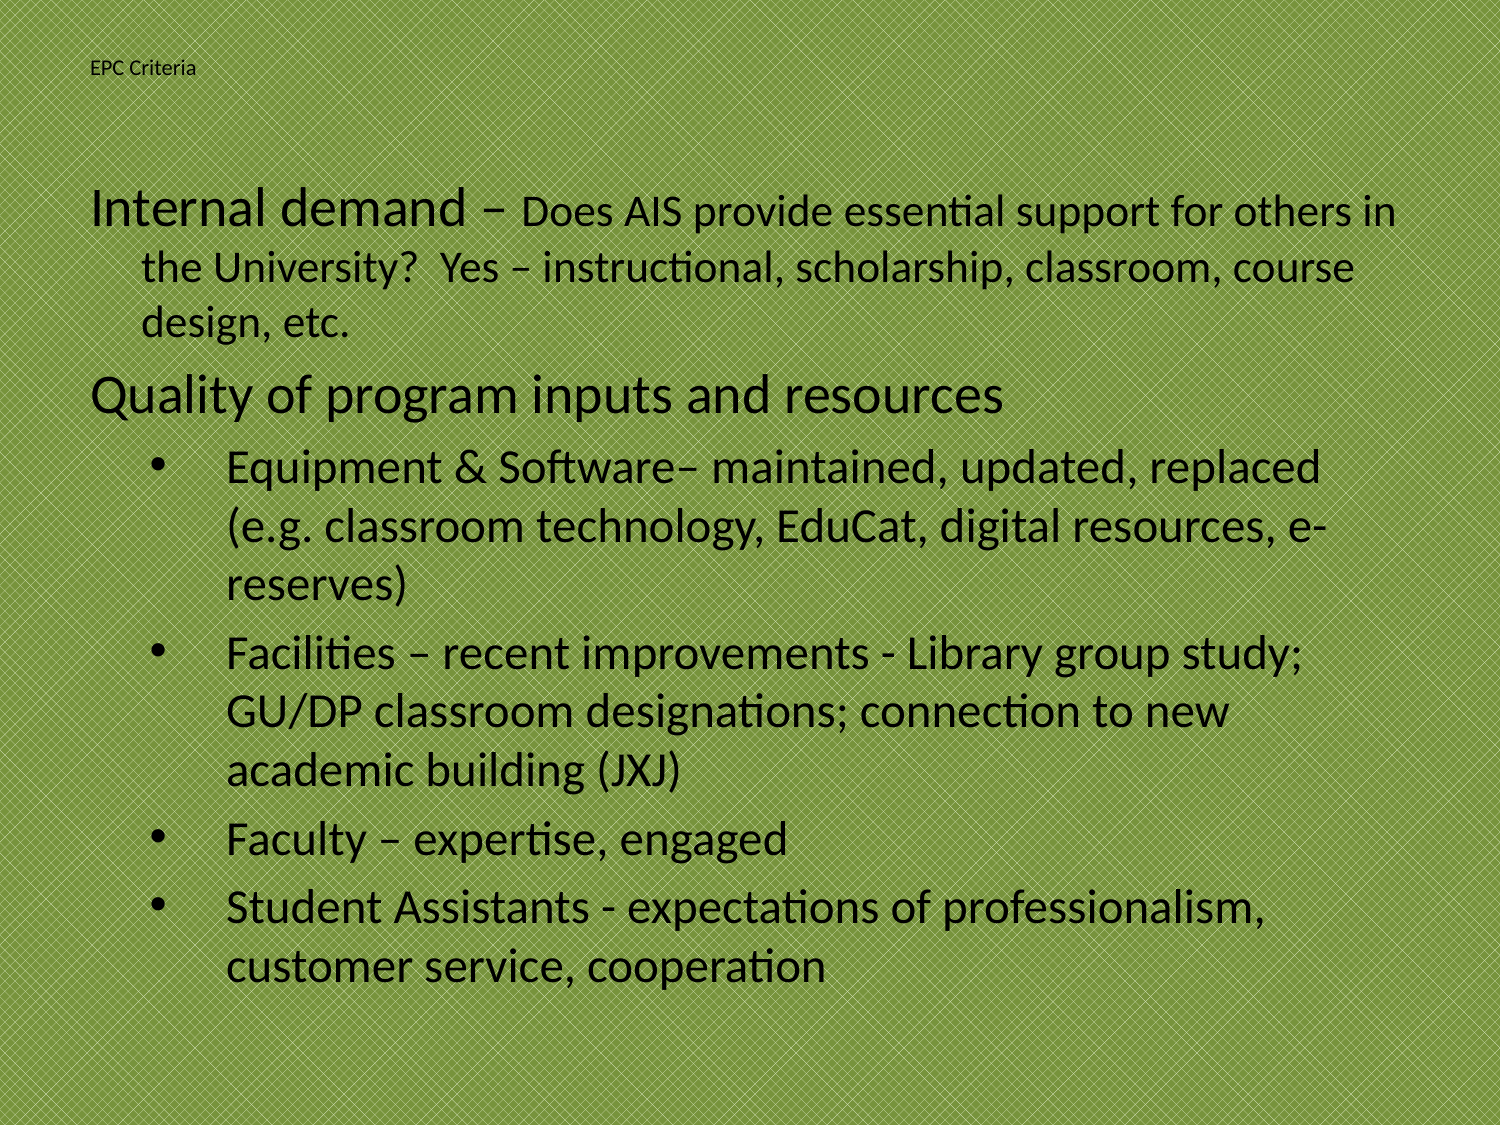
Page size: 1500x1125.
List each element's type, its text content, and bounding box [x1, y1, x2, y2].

title EPC Criteria [75, 45, 1425, 88]
list Internal demand – Does AIS provide essential support for others in the University? Yes – instructional, scholarship, classroom, course design, etc. Quality of program inputs and resources Equipment & Software– maintained, updated, replaced (e.g. classroom technology, EduCat, digital resources, e-reserves) Facilities – recent improvements - Library group study; GU/DP classroom designations; connection to new academic building (JXJ) Faculty – expertise, engaged Student Assistants - expectations of professionalism, customer service, cooperation [75, 162, 1425, 1005]
